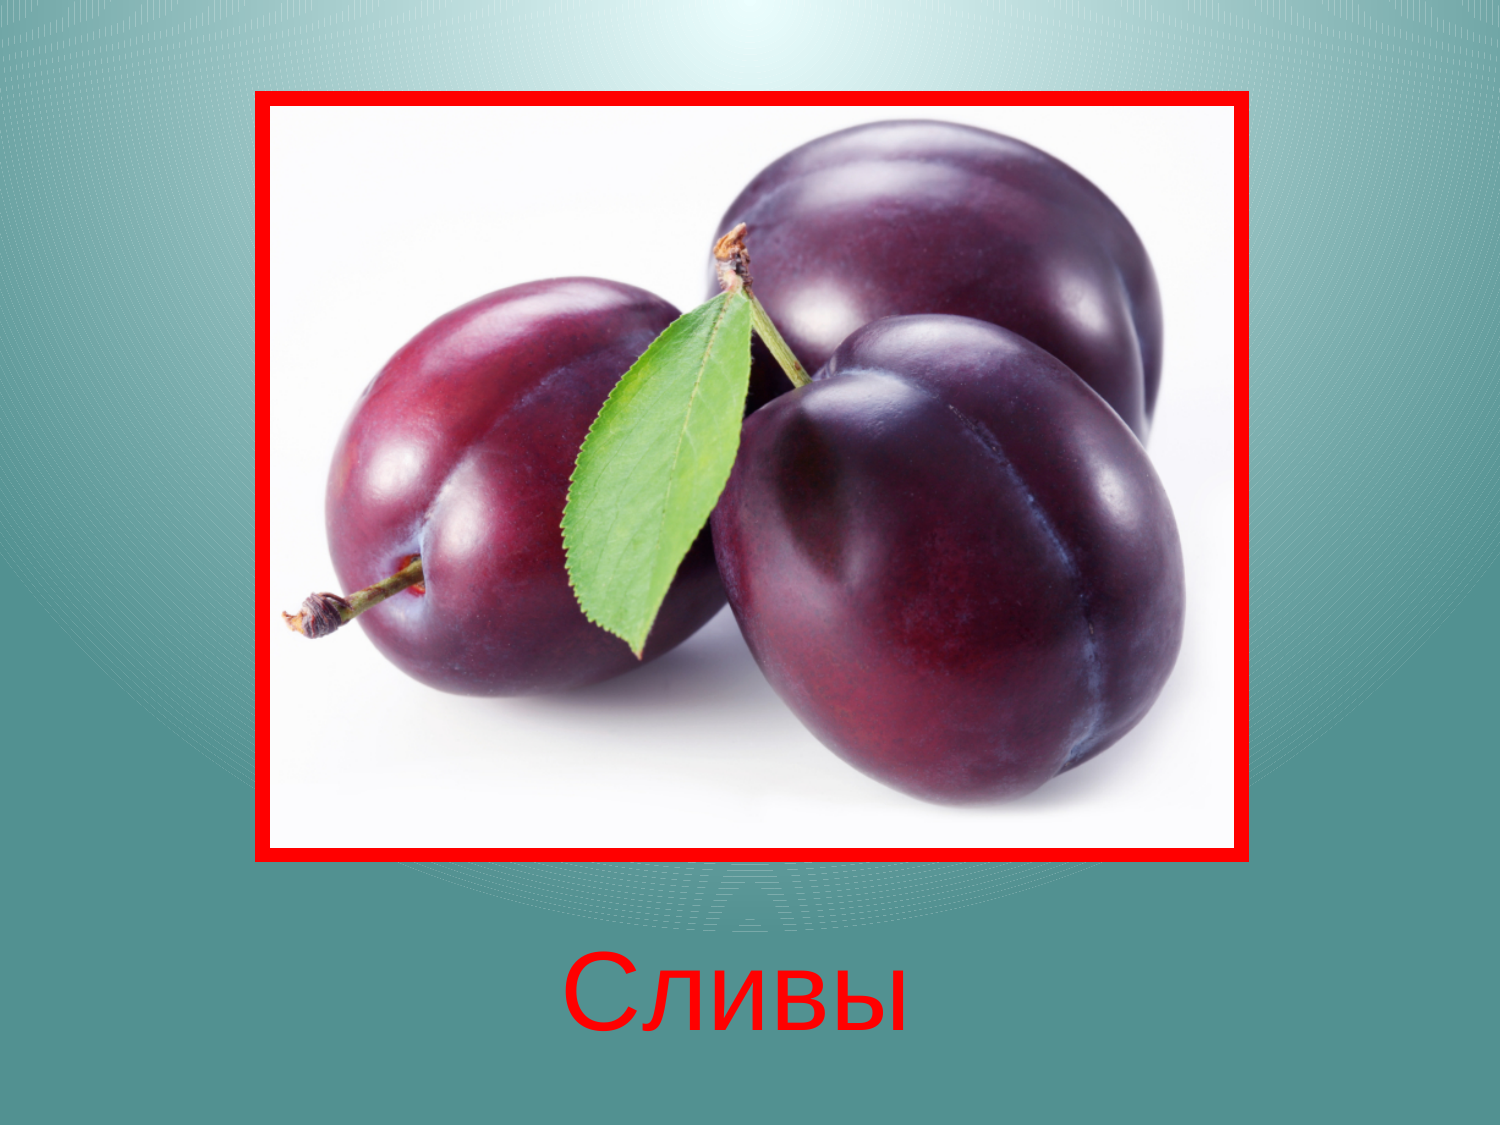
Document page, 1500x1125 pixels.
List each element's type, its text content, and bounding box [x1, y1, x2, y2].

title Сливы [70, 890, 1402, 1080]
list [269, 104, 1235, 849]
